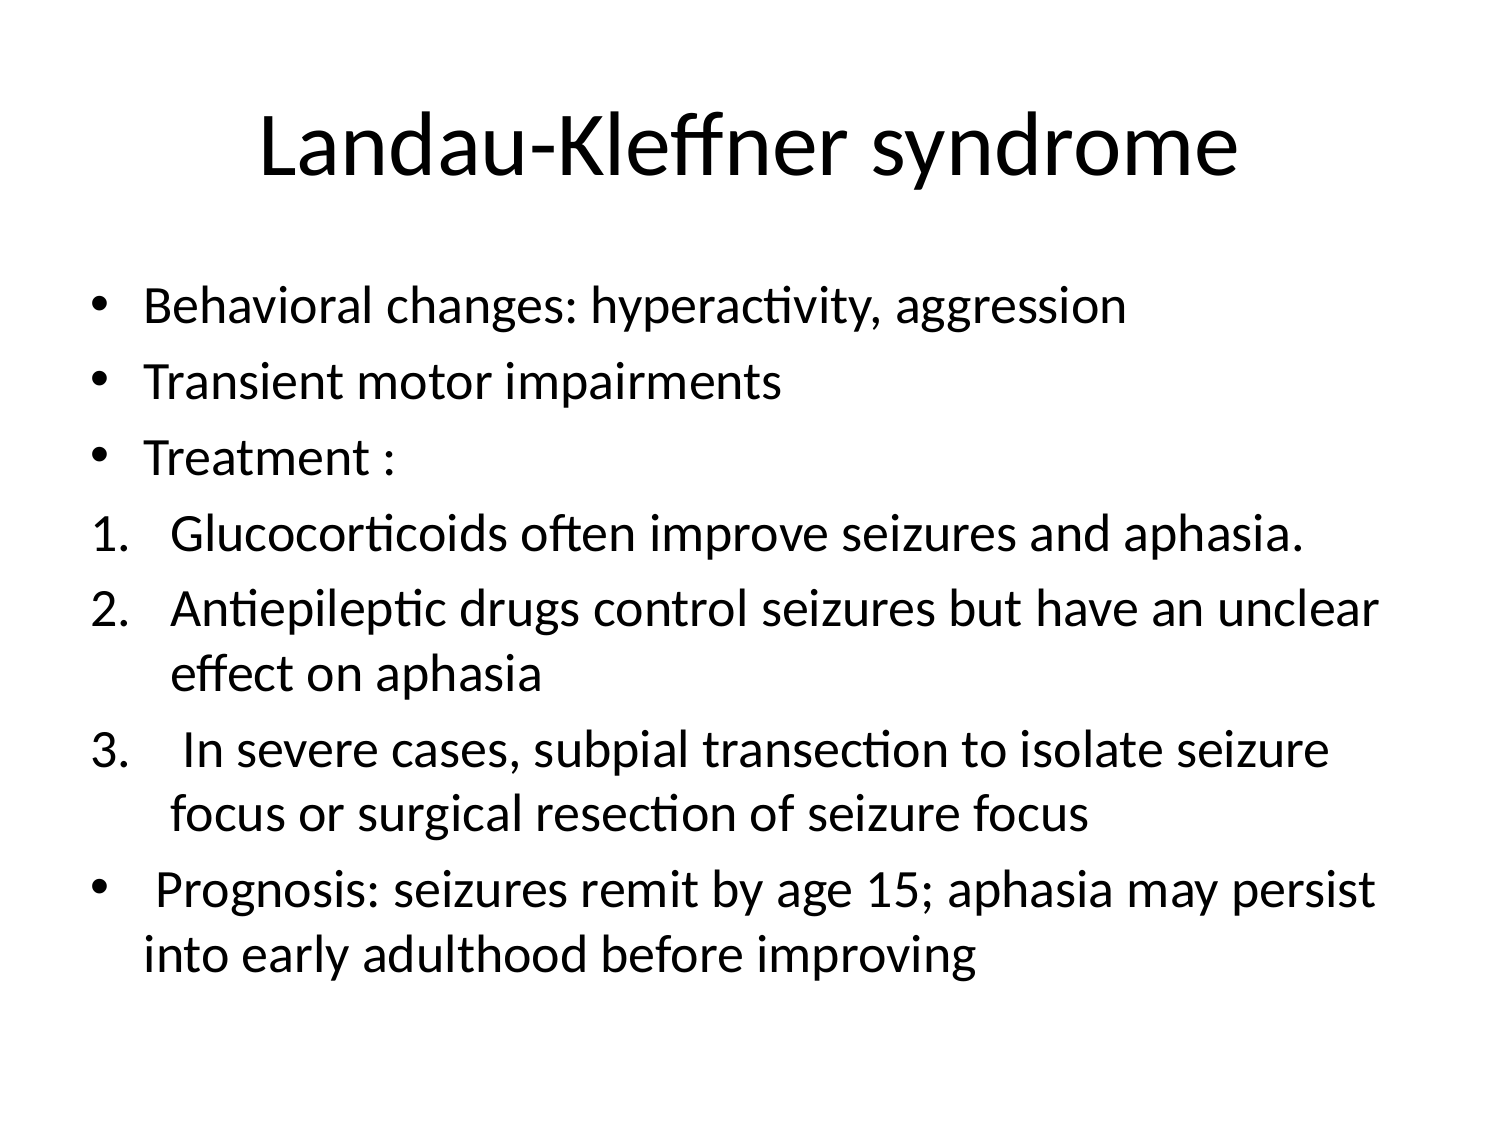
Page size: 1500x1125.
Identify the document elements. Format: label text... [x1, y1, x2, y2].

list Behavioral changes: hyperactivity, aggression Transient motor impairments Treatment : Glucocorticoids often improve seizures and aphasia. Antiepileptic drugs control seizures but have an unclear effect on aphasia In severe cases, subpial transection to isolate seizure focus or surgical resection of seizure focus Prognosis: seizures remit by age 15; aphasia may persist into early adulthood before improving [75, 262, 1425, 1005]
title Landau-Kleffner syndrome [75, 45, 1425, 233]
